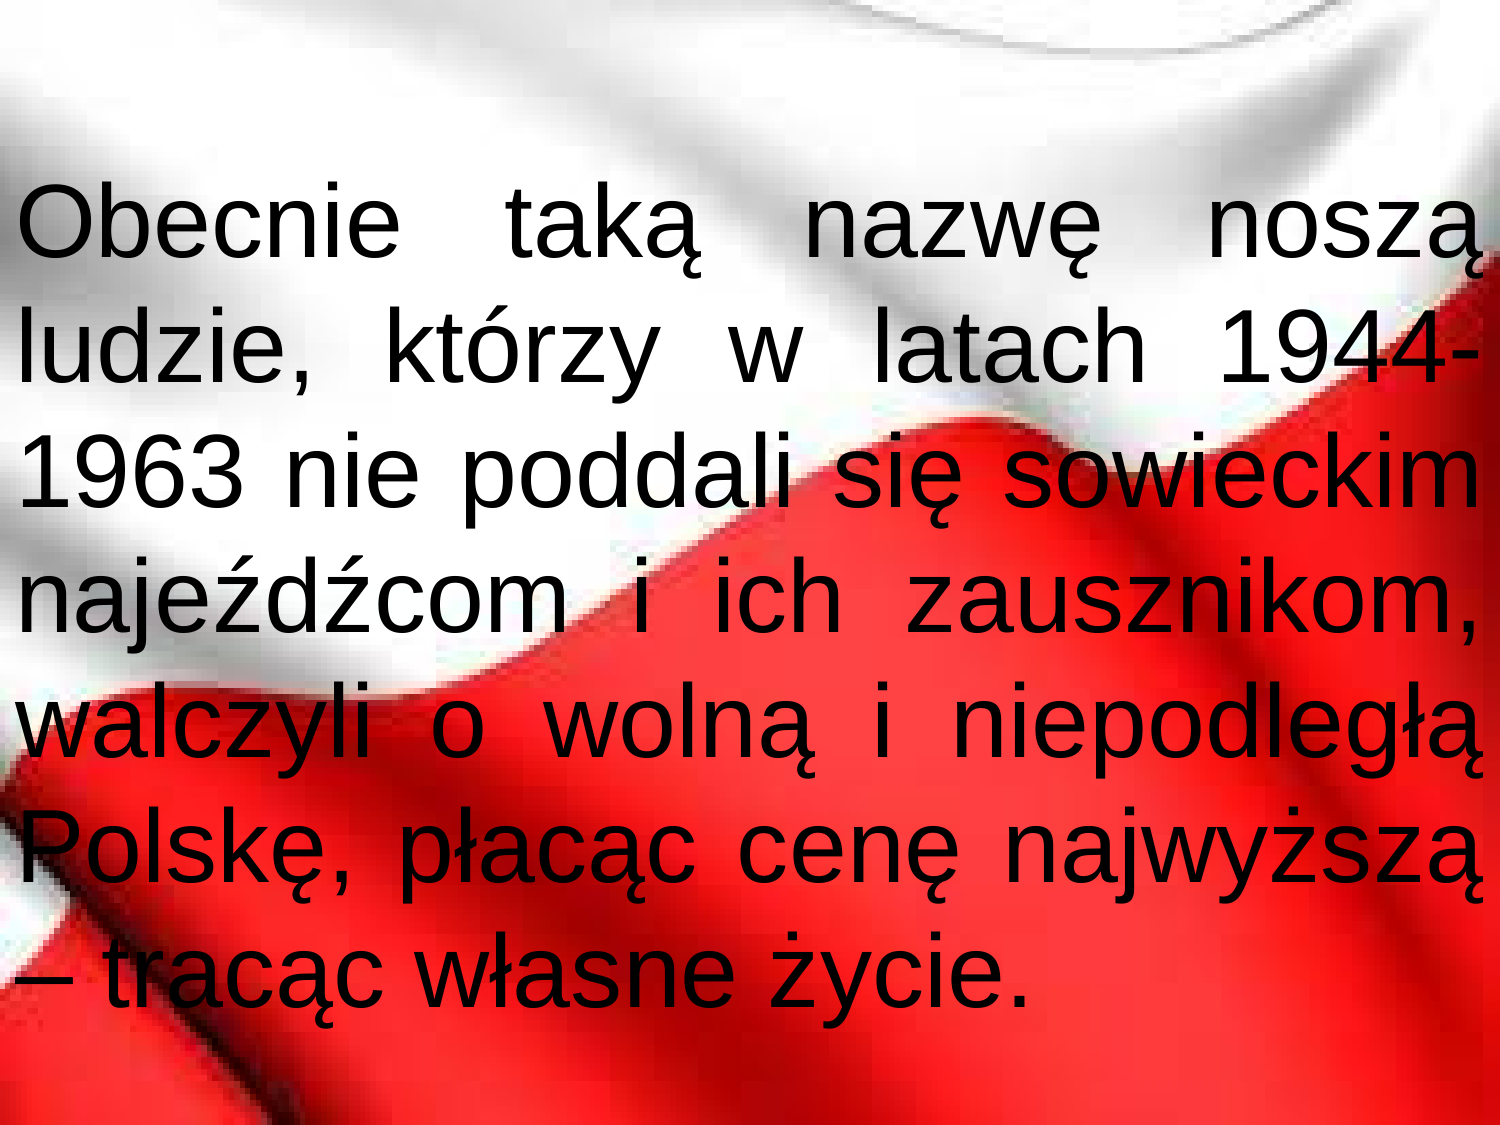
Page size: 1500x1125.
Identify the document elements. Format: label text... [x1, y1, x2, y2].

list Obecnie taką nazwę noszą ludzie, którzy w latach 1944-1963 nie poddali się sowieckim najeźdźcom i ich zausznikom, walczyli o wolną i niepodległą Polskę, płacąc cenę najwyższą – tracąc własne życie. [0, 0, 1500, 1125]
